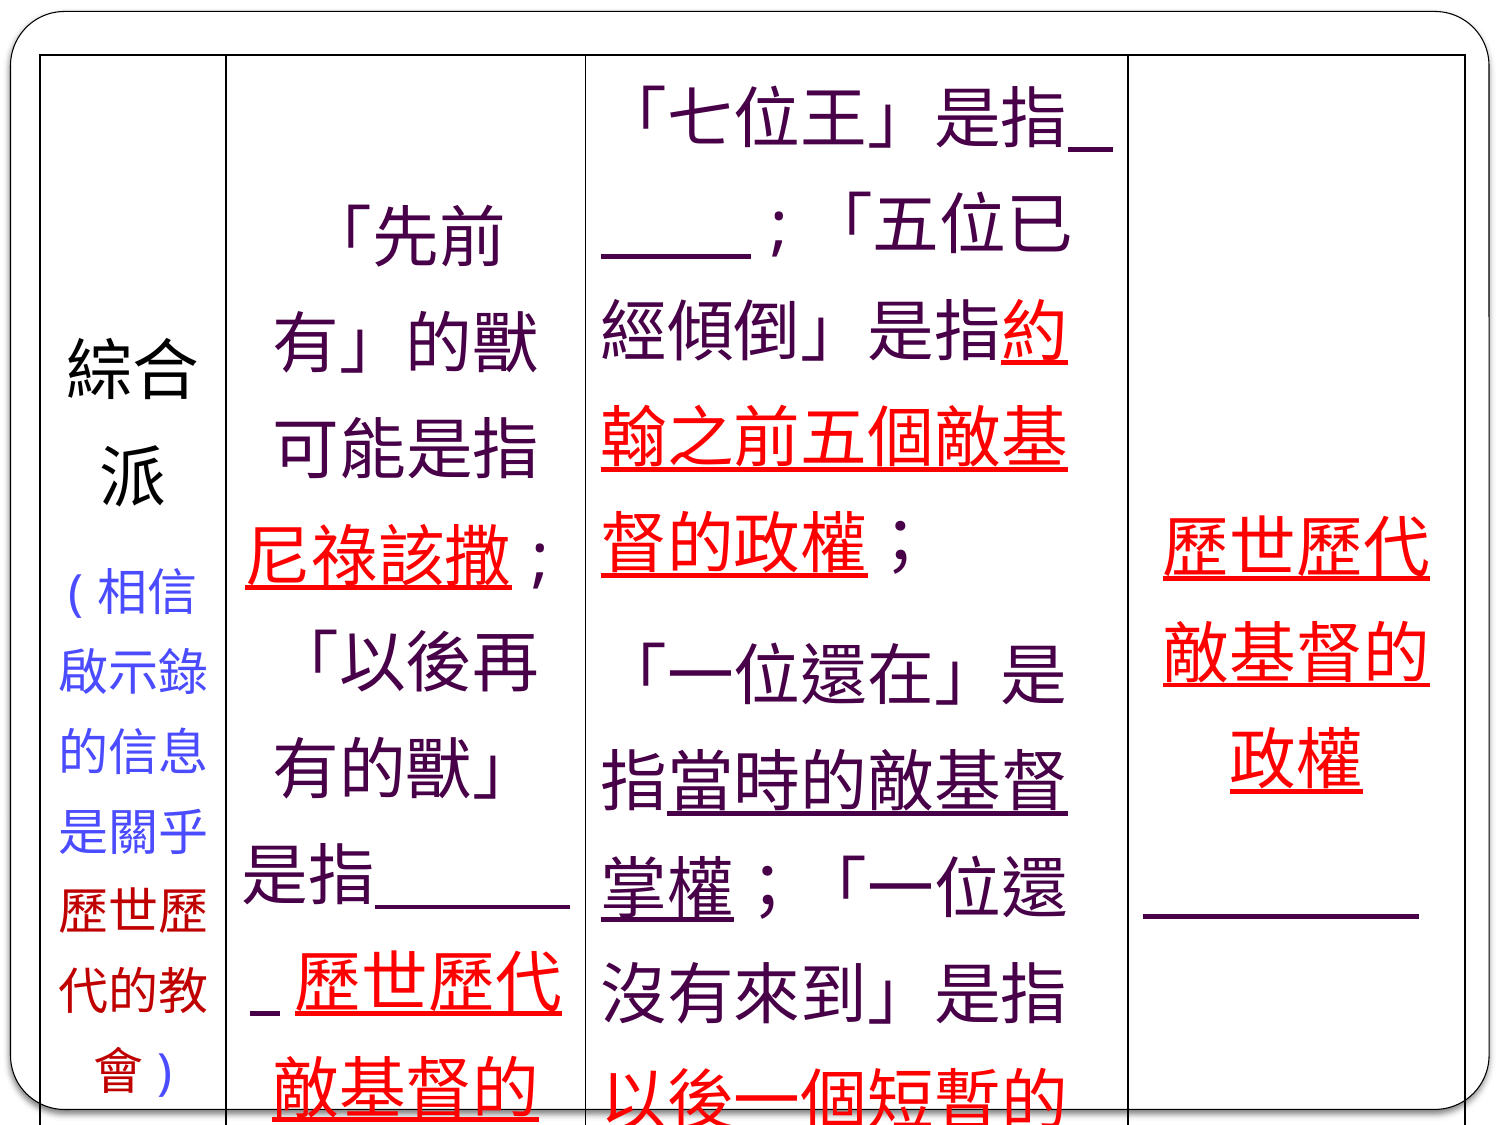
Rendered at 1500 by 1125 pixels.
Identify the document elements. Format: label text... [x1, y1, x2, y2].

table_header 綜合派 (相信啟示錄的信息是關乎歷世歷代的教會) [41, 56, 225, 1125]
table_header 歷世歷代敵基督的政權 [1129, 56, 1464, 1125]
table_header 「七位王」是指 ;「五位已經傾倒」是指約翰之前五個敵基督的政權； 「一位還在」是指當時的敵基督掌權；「一位還沒有來到」是指以後一個短暫的敵基督政權。 [586, 56, 1127, 1125]
table_header 「先前有」的獸可能是指尼祿該撒;「以後再有的獸」是指 歷世歷代敵基督的政權 [227, 56, 585, 1125]
